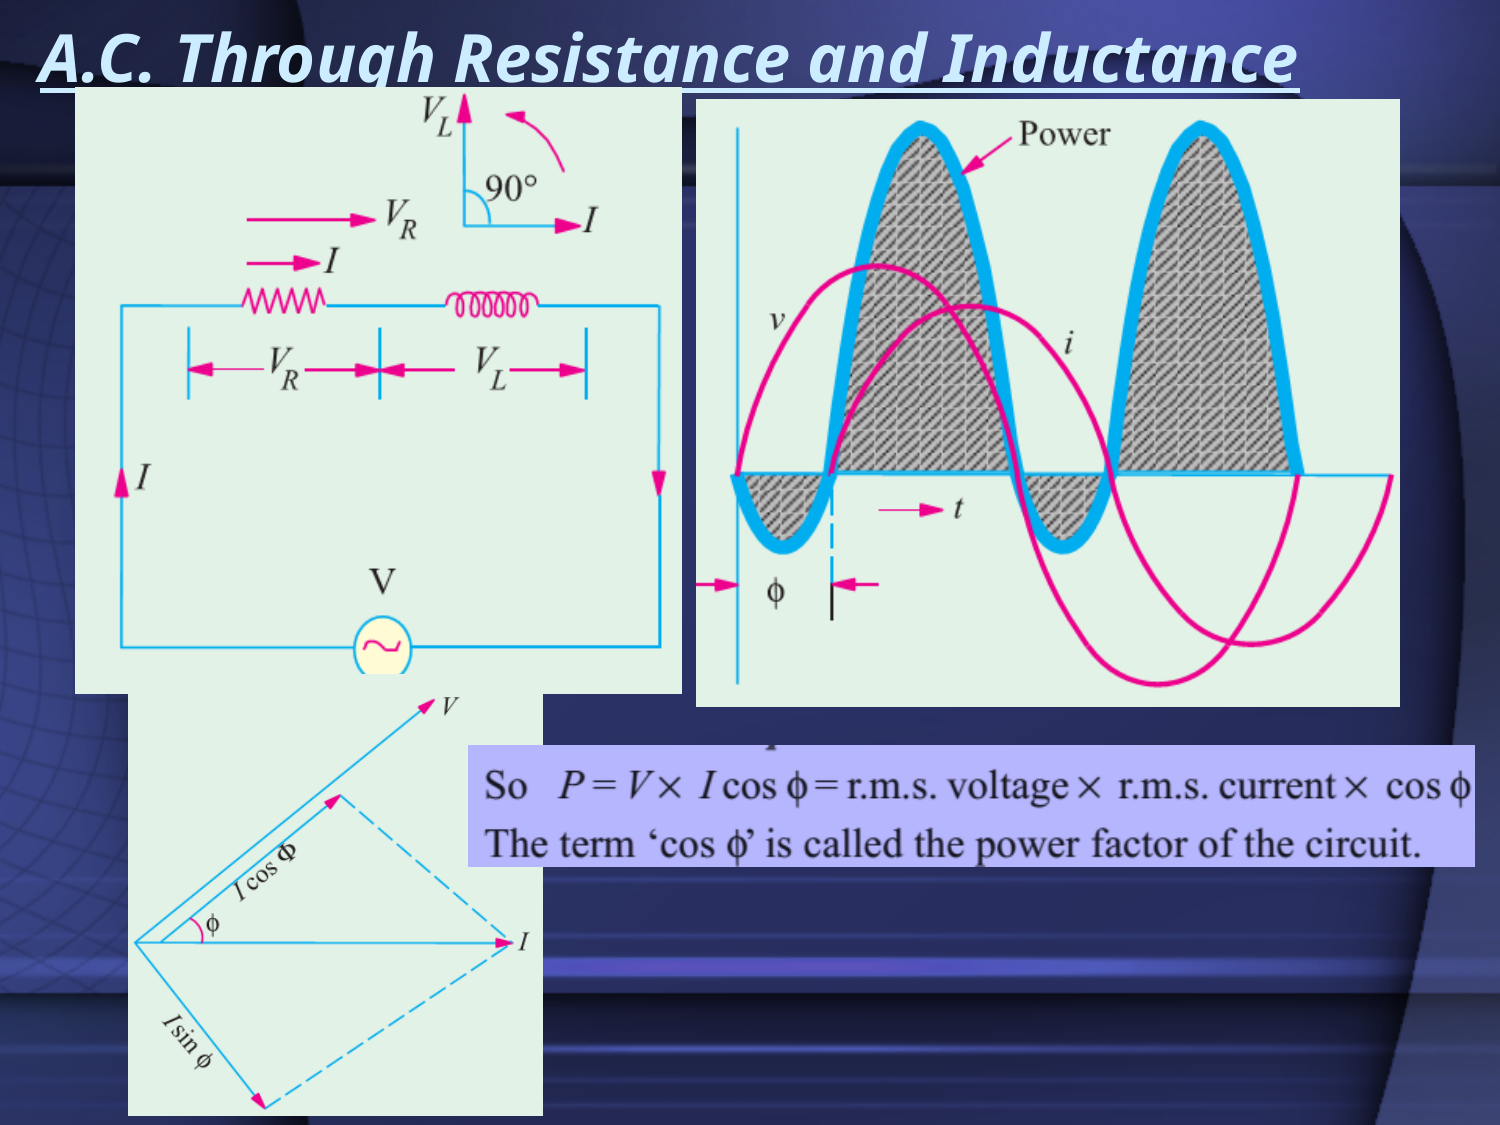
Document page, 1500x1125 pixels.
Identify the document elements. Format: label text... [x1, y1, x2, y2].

picture [0, 0, 1500, 1125]
title A.C. Through Resistance and Inductance [24, 12, 1438, 101]
